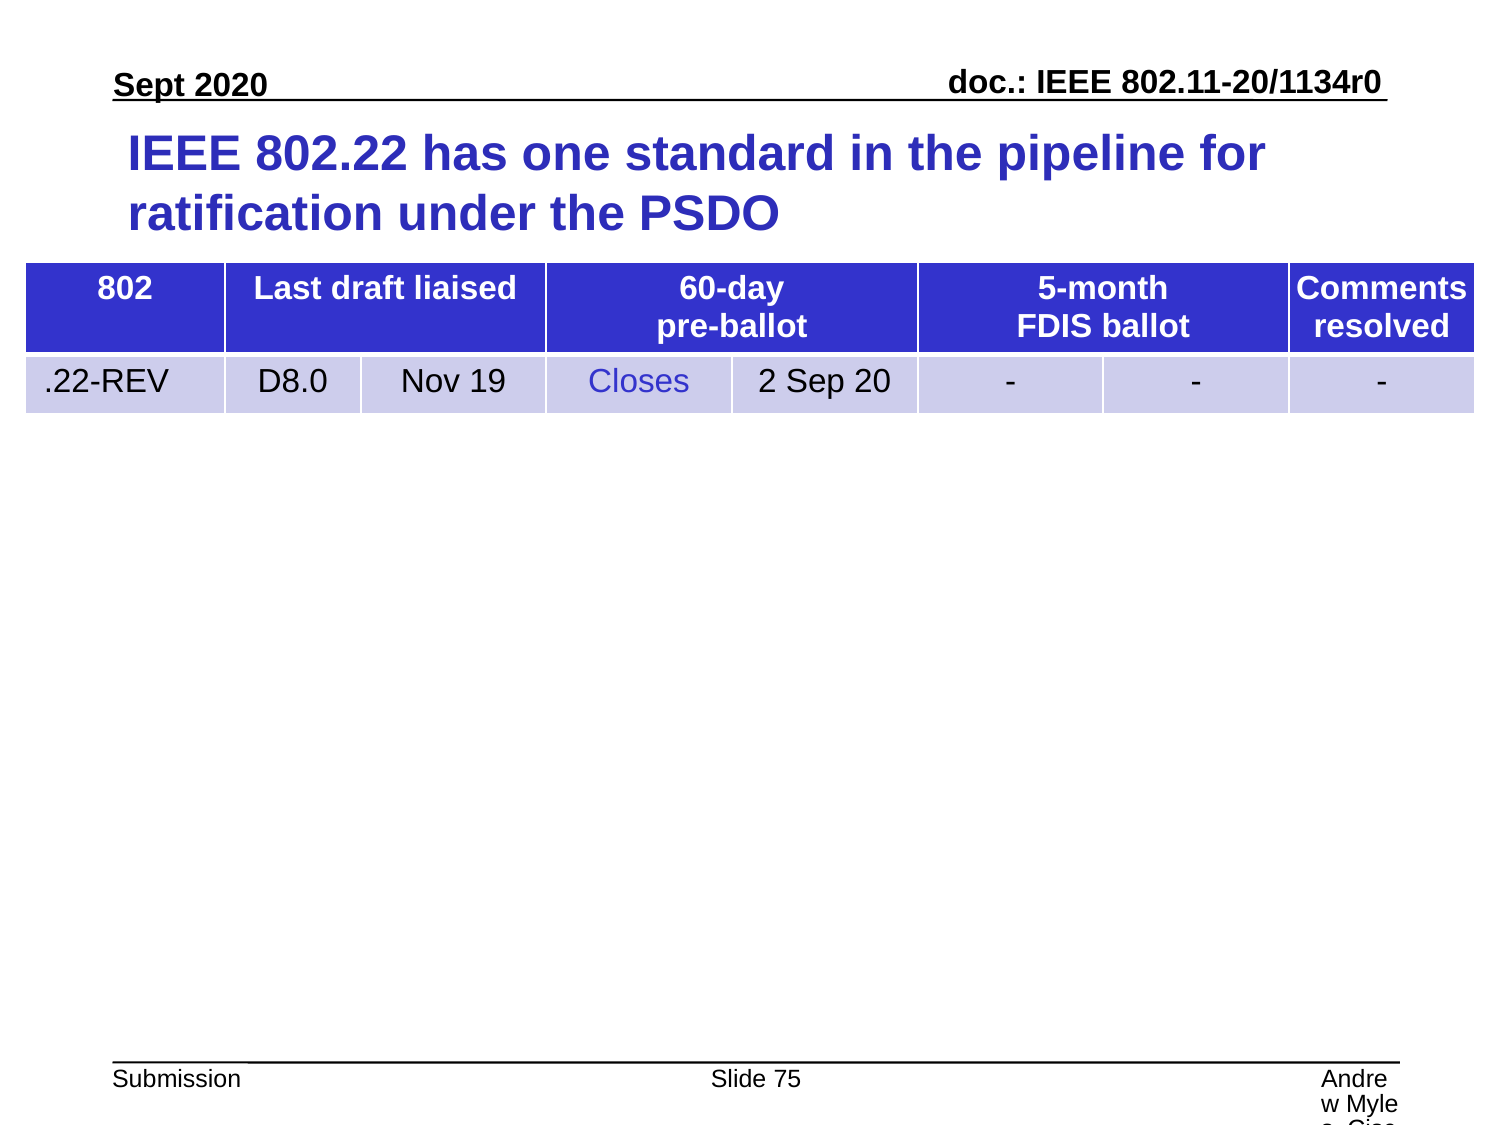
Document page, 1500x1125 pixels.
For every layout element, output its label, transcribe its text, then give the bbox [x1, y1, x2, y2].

footer Andrew Myles, Cisco [1320, 1061, 1402, 1093]
table_header 5-month FDIS ballot [919, 263, 1288, 352]
table_cell - [919, 357, 1102, 413]
table_header 802 [26, 263, 224, 352]
table_cell Nov 19 [362, 357, 545, 413]
table_header Comments resolved [1290, 263, 1474, 352]
table_cell D8.0 [226, 357, 360, 413]
table_cell - [1104, 357, 1288, 413]
title IEEE 802.22 has one standard in the pipeline for ratification under the PSDO [112, 112, 1388, 262]
table_cell - [1290, 357, 1474, 413]
table_cell .22-REV [26, 357, 224, 413]
table_header Last draft liaised [226, 263, 545, 352]
table_header 60-day pre-ballot [547, 263, 917, 352]
table_cell 2 Sep 20 [733, 357, 917, 413]
slide_number Slide 75 [709, 1061, 803, 1093]
table_cell Closes [547, 357, 731, 413]
